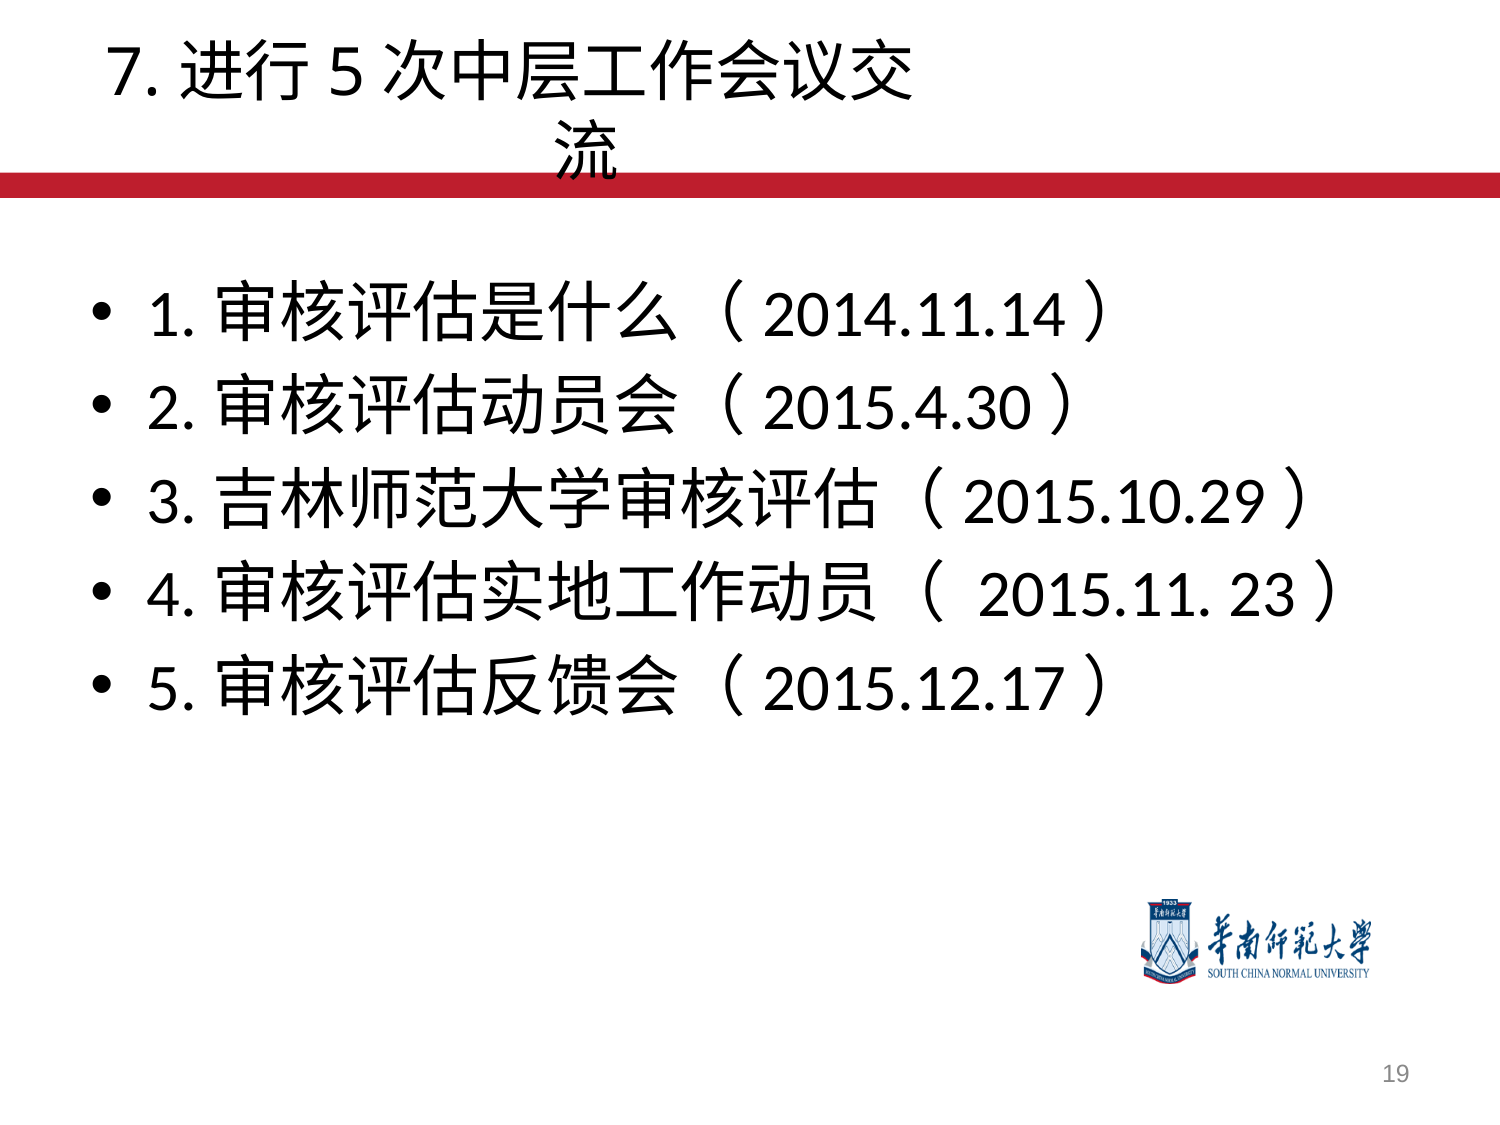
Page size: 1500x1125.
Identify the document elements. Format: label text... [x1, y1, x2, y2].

list 1.审核评估是什么（2014.11.14） 2.审核评估动员会（2015.4.30） 3.吉林师范大学审核评估（2015.10.29） 4.审核评估实地工作动员（ 2015.11. 23） 5.审核评估反馈会（2015.12.17） [74, 262, 1426, 1006]
text_box [0, 171, 1500, 200]
title 7.进行5次中层工作会议交流 [64, 31, 957, 186]
slide_number 19 [1074, 1042, 1425, 1103]
picture [1141, 898, 1371, 984]
